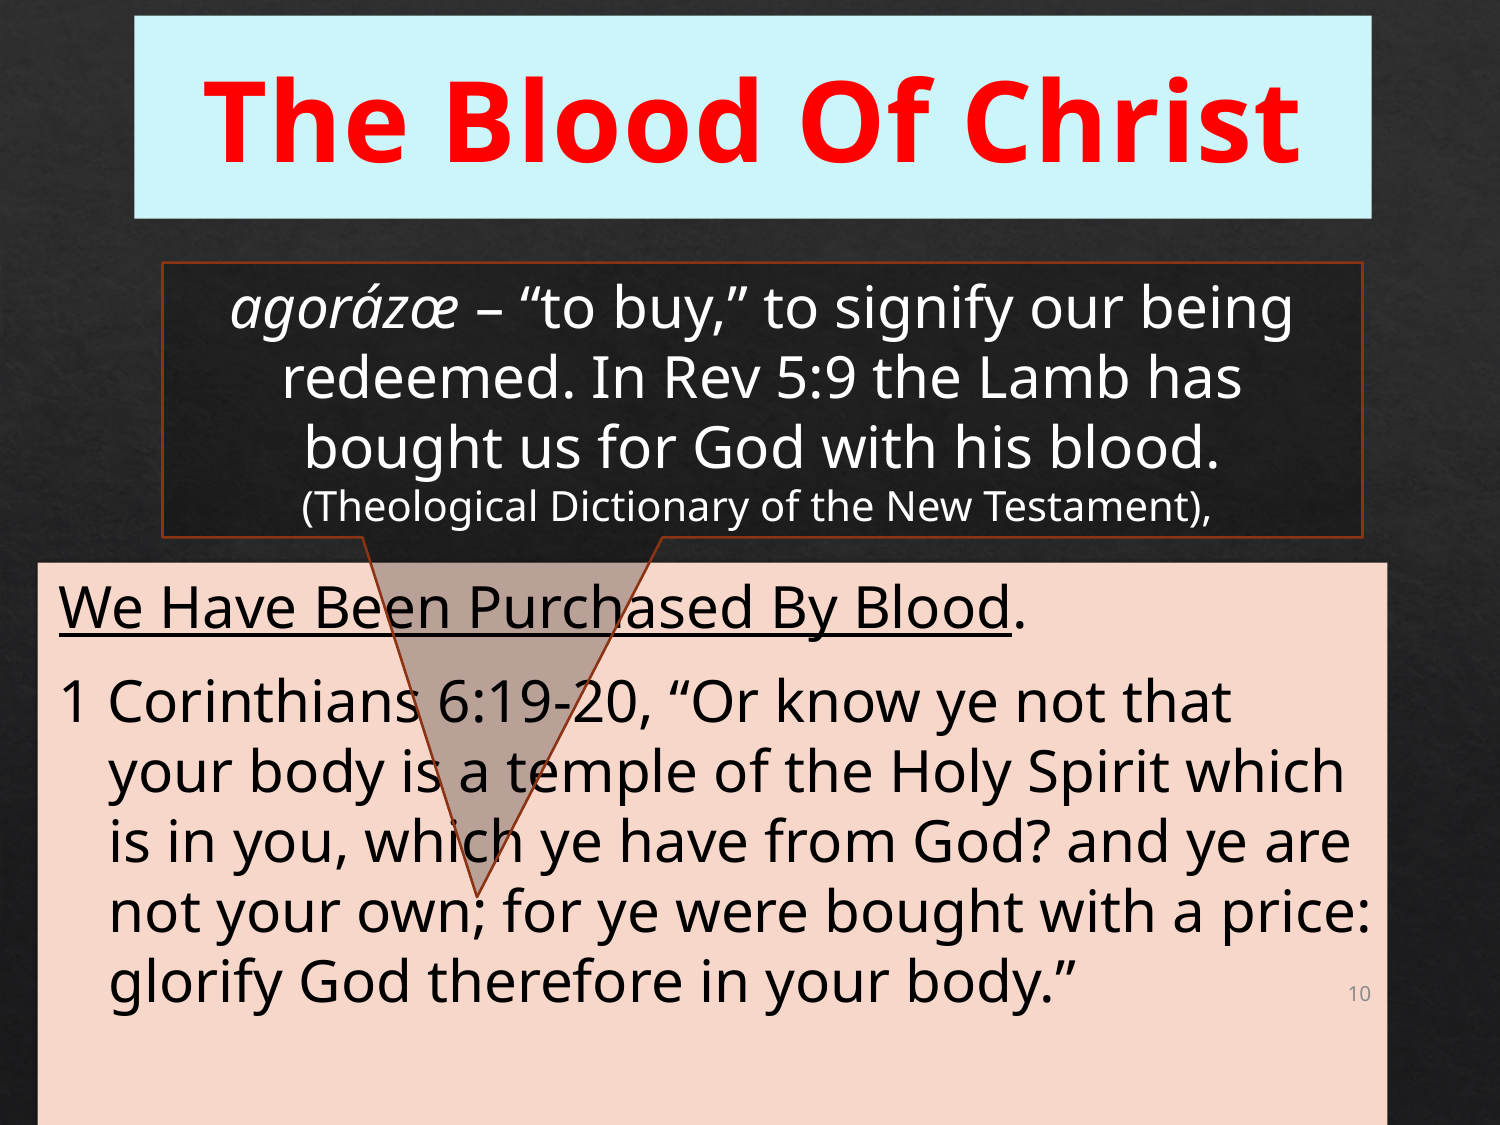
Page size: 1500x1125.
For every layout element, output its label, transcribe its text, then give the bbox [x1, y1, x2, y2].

title The Blood Of Christ [134, 15, 1372, 219]
text_box agorázœ – “to buy,” to signify our being redeemed. In Rev 5:9 the Lamb has bought us for God with his blood. (Theological Dictionary of the New Testament), [161, 261, 1364, 899]
list We Have Been Purchased By Blood. 1 Corinthians 6:19-20, “Or know ye not that your body is a temple of the Holy Spirit which is in you, which ye have from God? and ye are not your own; for ye were bought with a price: glorify God therefore in your body.” [37, 562, 1388, 1125]
slide_number 10 [1293, 965, 1387, 1025]
